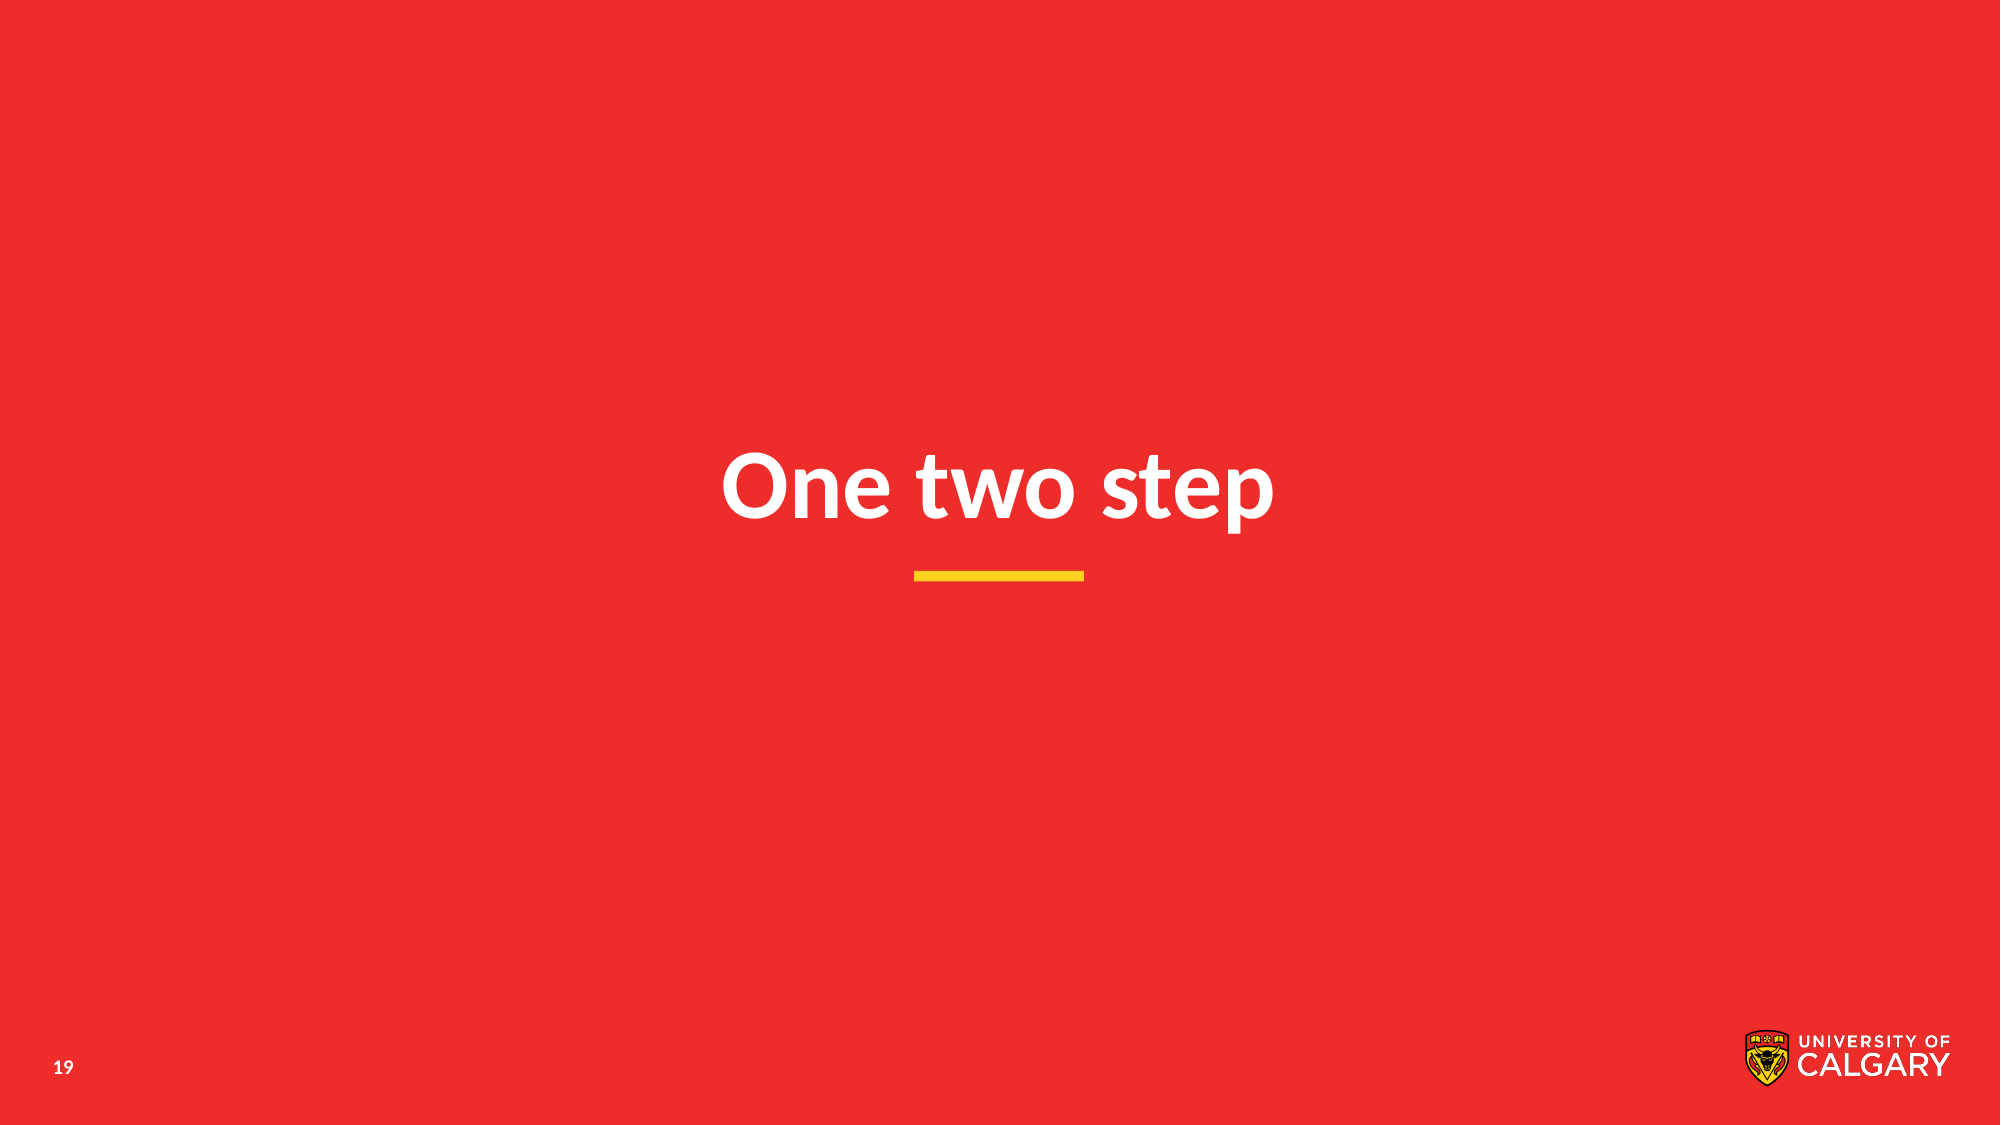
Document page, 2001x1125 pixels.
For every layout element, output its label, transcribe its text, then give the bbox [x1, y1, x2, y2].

picture [1722, 1012, 1973, 1099]
title One two step [136, 301, 1862, 548]
